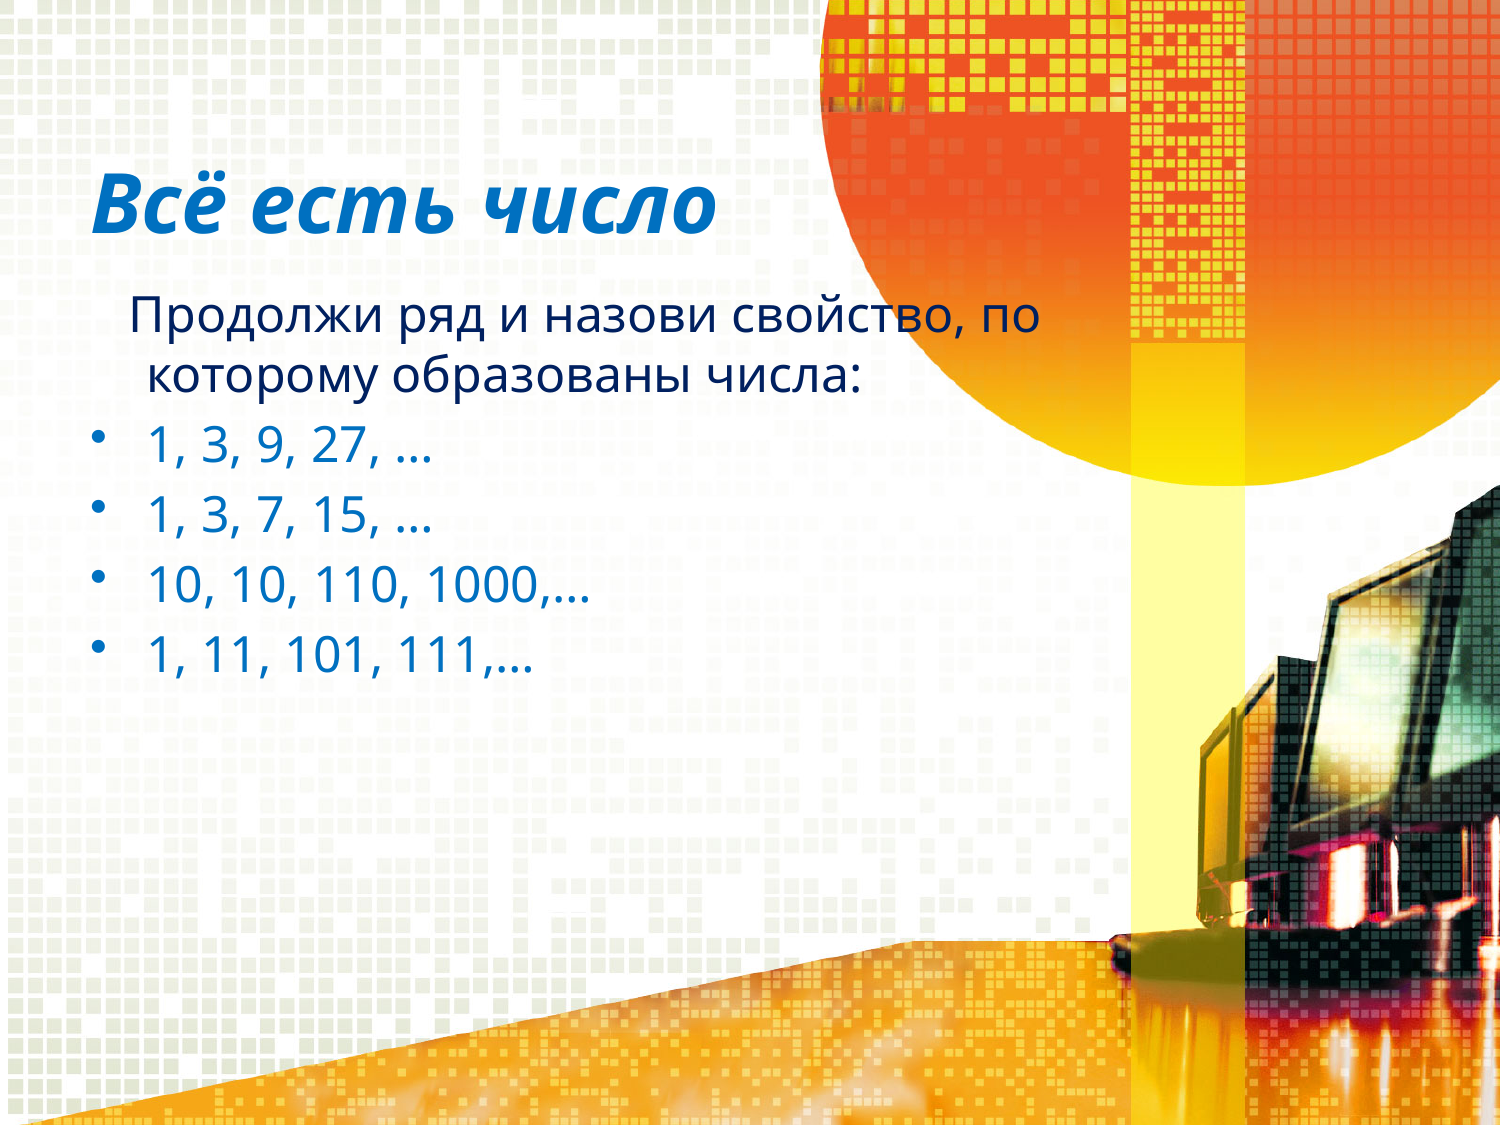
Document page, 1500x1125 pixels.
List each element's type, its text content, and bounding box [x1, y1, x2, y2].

title Всё есть число [75, 125, 1113, 275]
picture [0, 0, 1500, 1125]
list Продолжи ряд и назови свойство, по которому образованы числа: 1, 3, 9, 27, … 1, 3, 7, 15, … 10, 10, 110, 1000,… 1, 11, 101, 111,… [75, 275, 1113, 1000]
